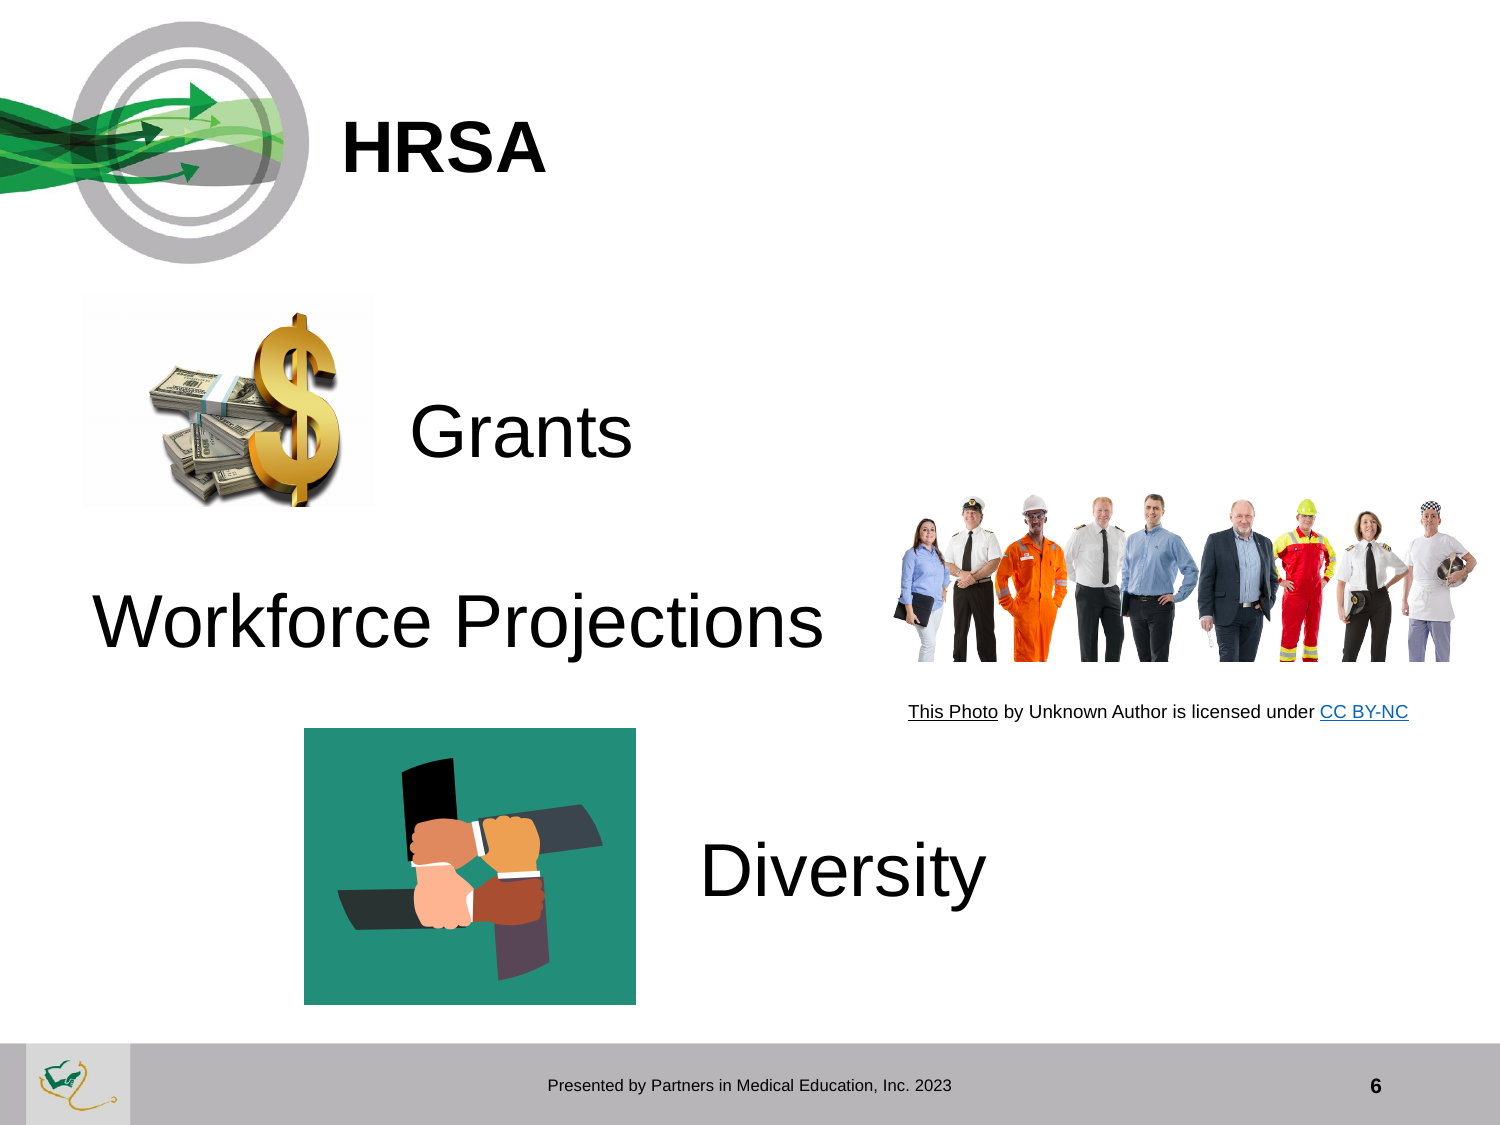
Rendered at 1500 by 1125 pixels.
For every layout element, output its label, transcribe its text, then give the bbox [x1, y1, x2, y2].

text_box This Photo by Unknown Author is licensed under CC BY-NC [893, 692, 1479, 730]
title HRSA [326, 40, 1397, 258]
text_box Diversity [684, 813, 1017, 919]
slide_number 6 [1059, 1055, 1397, 1116]
list [103, 285, 1397, 1014]
text_box Workforce Projections [78, 564, 862, 670]
picture [0, 0, 1500, 1125]
footer Presented by Partners in Medical Education, Inc. 2023 [496, 1055, 1004, 1116]
text_box Grants [394, 375, 687, 481]
